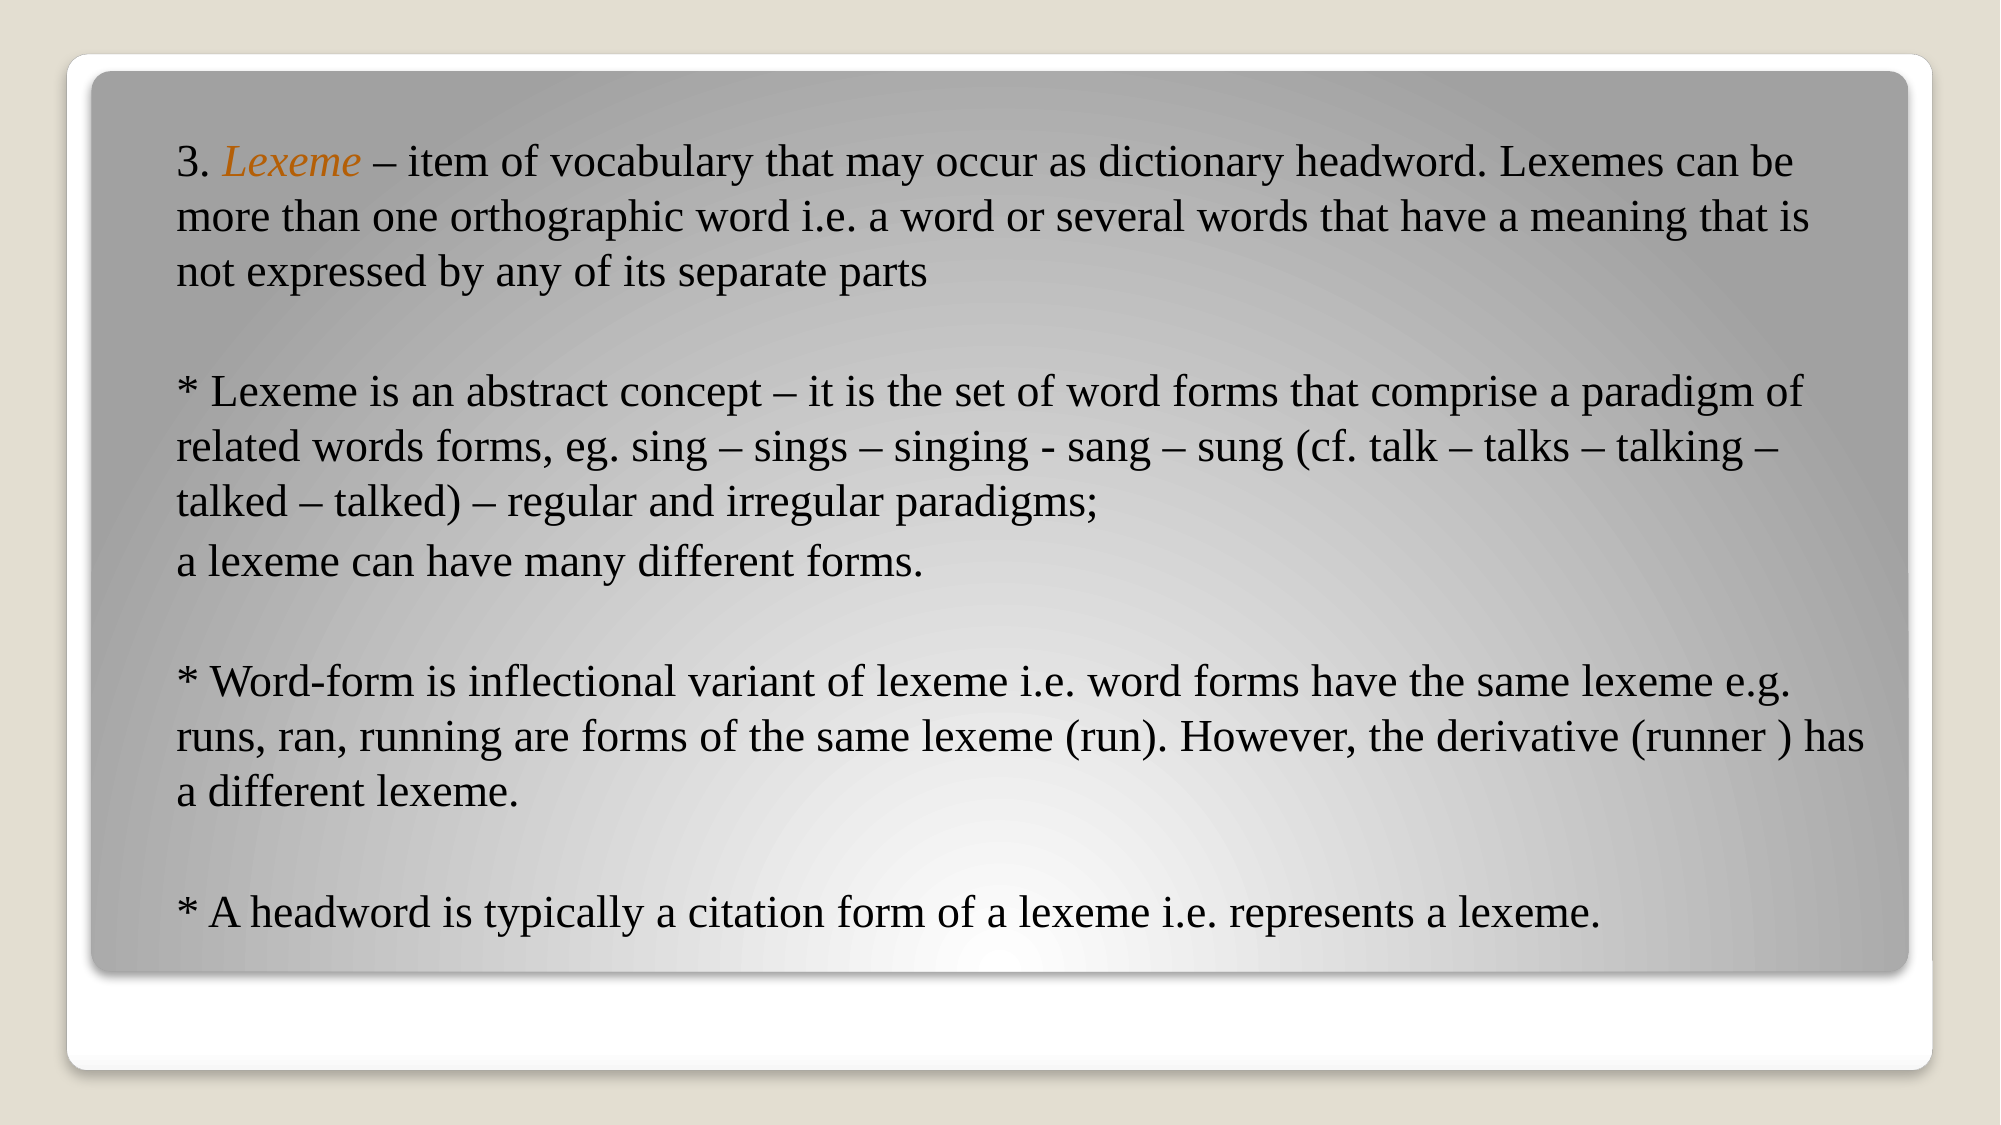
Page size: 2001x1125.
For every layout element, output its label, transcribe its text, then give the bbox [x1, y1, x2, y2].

list 3. Lexeme – item of vocabulary that may occur as dictionary headword. Lexemes can be more than one orthographic word i.e. a word or several words that have a meaning that is not expressed by any of its separate parts * Lexeme is an abstract concept – it is the set of word forms that comprise a paradigm of related words forms, eg. sing – sings – singing - sang – sung (cf. talk – talks – talking – talked – talked) – regular and irregular paradigms; a lexeme can have many different forms. * Word-form is inflectional variant of lexeme i.e. word forms have the same lexeme e.g. runs, ran, running are forms of the same lexeme (run). However, the derivative (runner ) has a different lexeme. * A headword is typically a citation form of a lexeme i.e. represents a lexeme. [146, 115, 1886, 1059]
